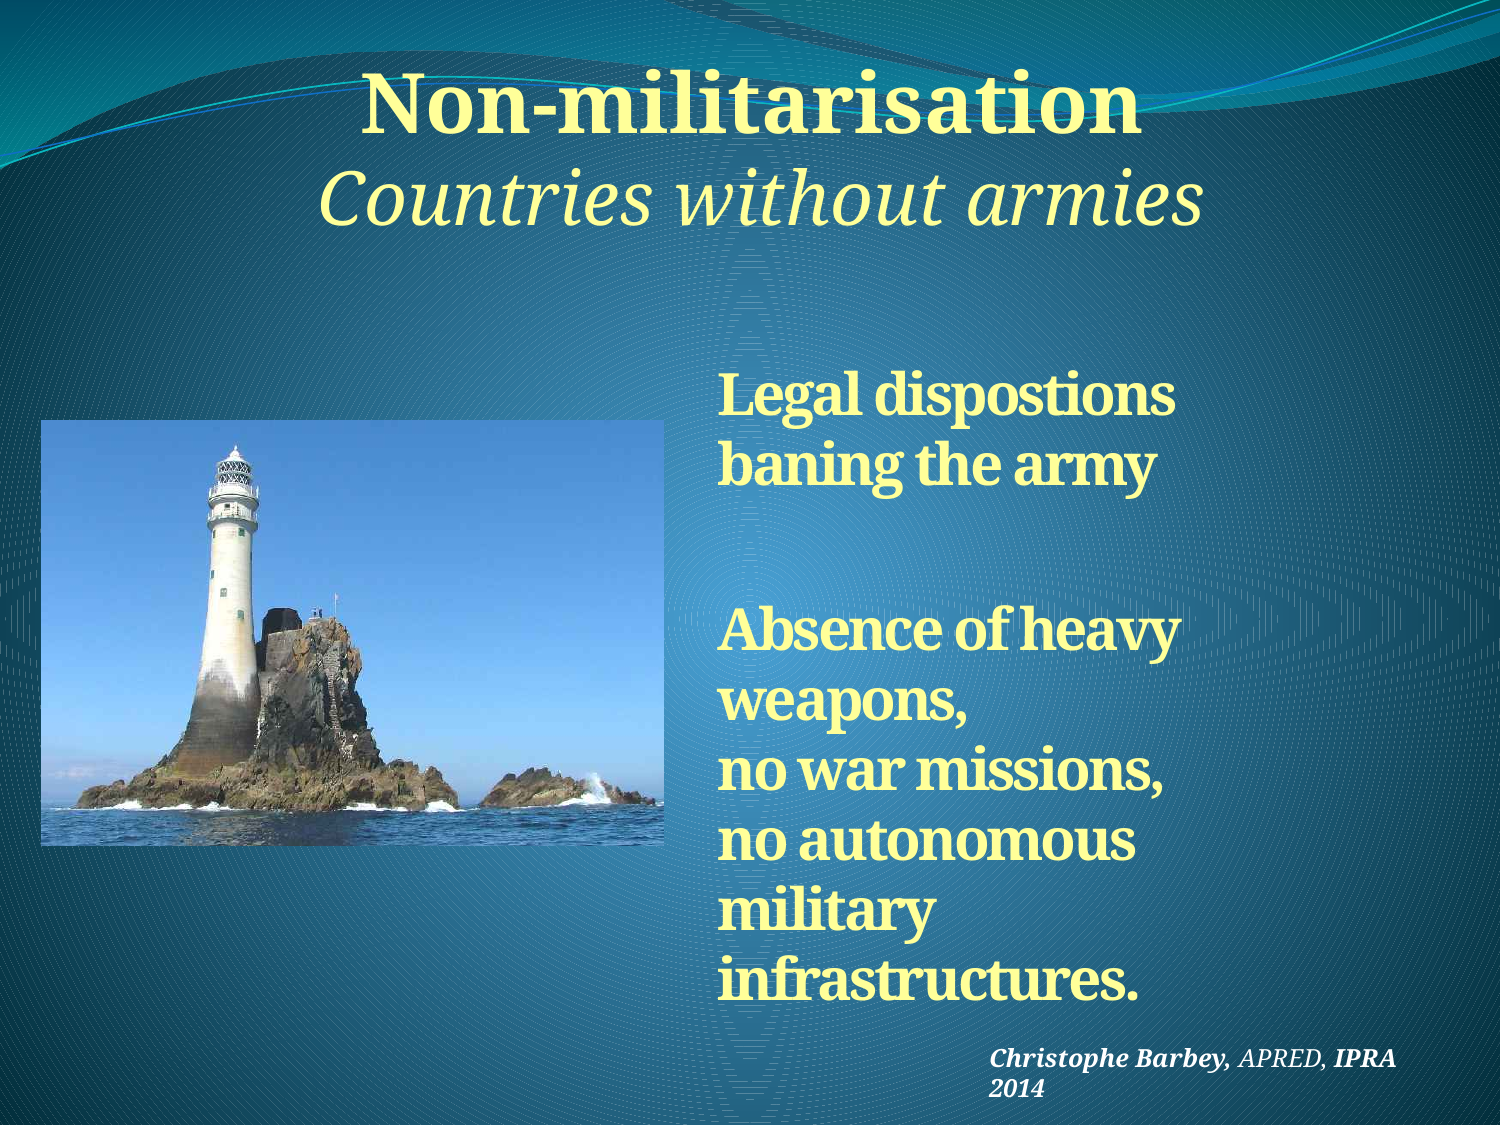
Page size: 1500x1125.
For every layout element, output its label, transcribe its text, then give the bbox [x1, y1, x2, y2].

text_box Legal dispostions baning the army Absence of heavy weapons, no war missions, no autonomous military infrastructures. [702, 349, 1353, 1020]
text_box Christophe Barbey, APRED, IPRA 2014 [974, 1034, 1459, 1110]
picture [41, 420, 664, 847]
text_box Non-militarisation Countries without armies [230, 42, 1294, 248]
